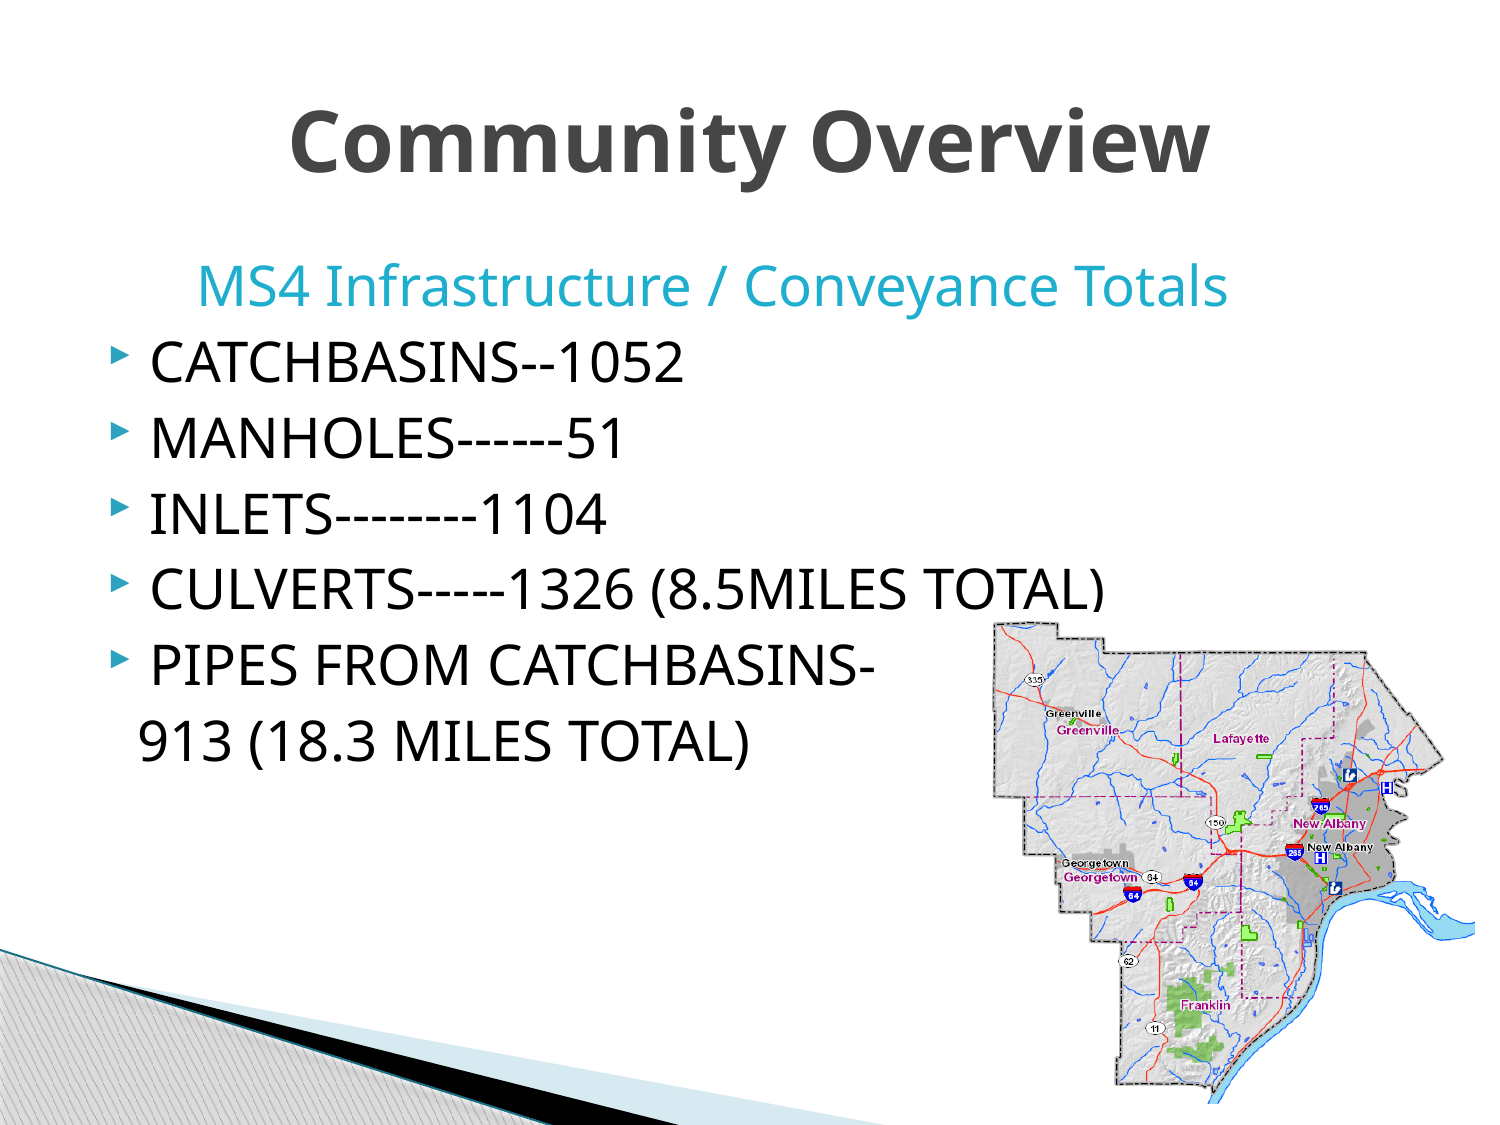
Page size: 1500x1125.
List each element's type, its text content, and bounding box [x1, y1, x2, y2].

title Community Overview [75, 45, 1425, 233]
picture [987, 612, 1475, 1104]
list MS4 Infrastructure / Conveyance Totals CATCHBASINS--1052 MANHOLES------51 INLETS--------1104 CULVERTS-----1326 (8.5MILES TOTAL) PIPES FROM CATCHBASINS- 913 (18.3 MILES TOTAL) [75, 243, 1425, 986]
